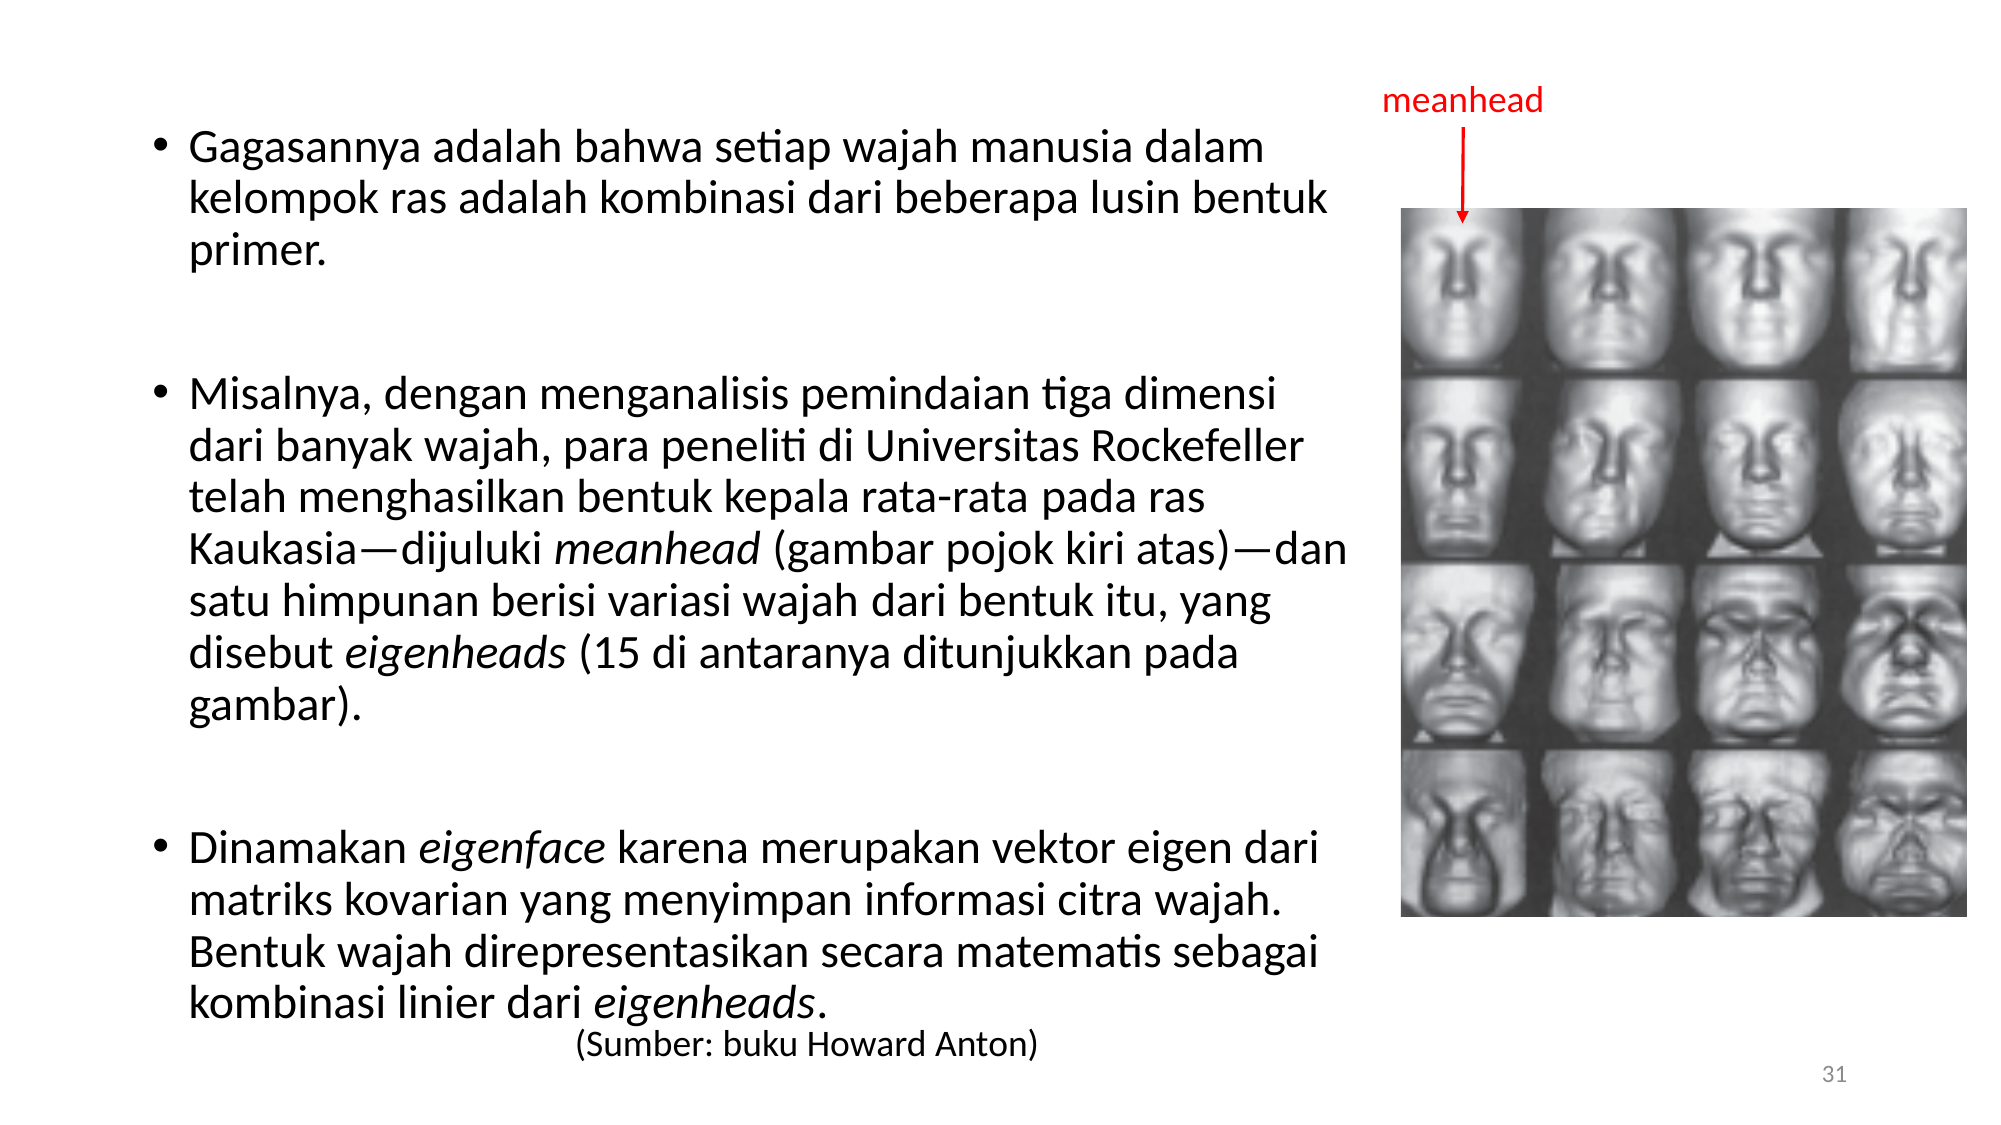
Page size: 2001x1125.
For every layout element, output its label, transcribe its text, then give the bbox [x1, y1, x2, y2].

list Gagasannya adalah bahwa setiap wajah manusia dalam kelompok ras adalah kombinasi dari beberapa lusin bentuk primer. Misalnya, dengan menganalisis pemindaian tiga dimensi dari banyak wajah, para peneliti di Universitas Rockefeller telah menghasilkan bentuk kepala rata-rata pada ras Kaukasia—dijuluki meanhead (gambar pojok kiri atas)—dan satu himpunan berisi variasi wajah dari bentuk itu, yang disebut eigenheads (15 di antaranya ditunjukkan pada gambar). Dinamakan eigenface karena merupakan vektor eigen dari matriks kovarian yang menyimpan informasi citra wajah. Bentuk wajah direpresentasikan secara matematis sebagai kombinasi linier dari eigenheads. [137, 113, 1367, 1043]
text_box (Sumber: buku Howard Anton) [560, 1011, 1560, 1072]
slide_number 31 [1412, 1042, 1863, 1103]
picture [1400, 208, 1967, 917]
text_box meanhead [1367, 67, 1560, 128]
